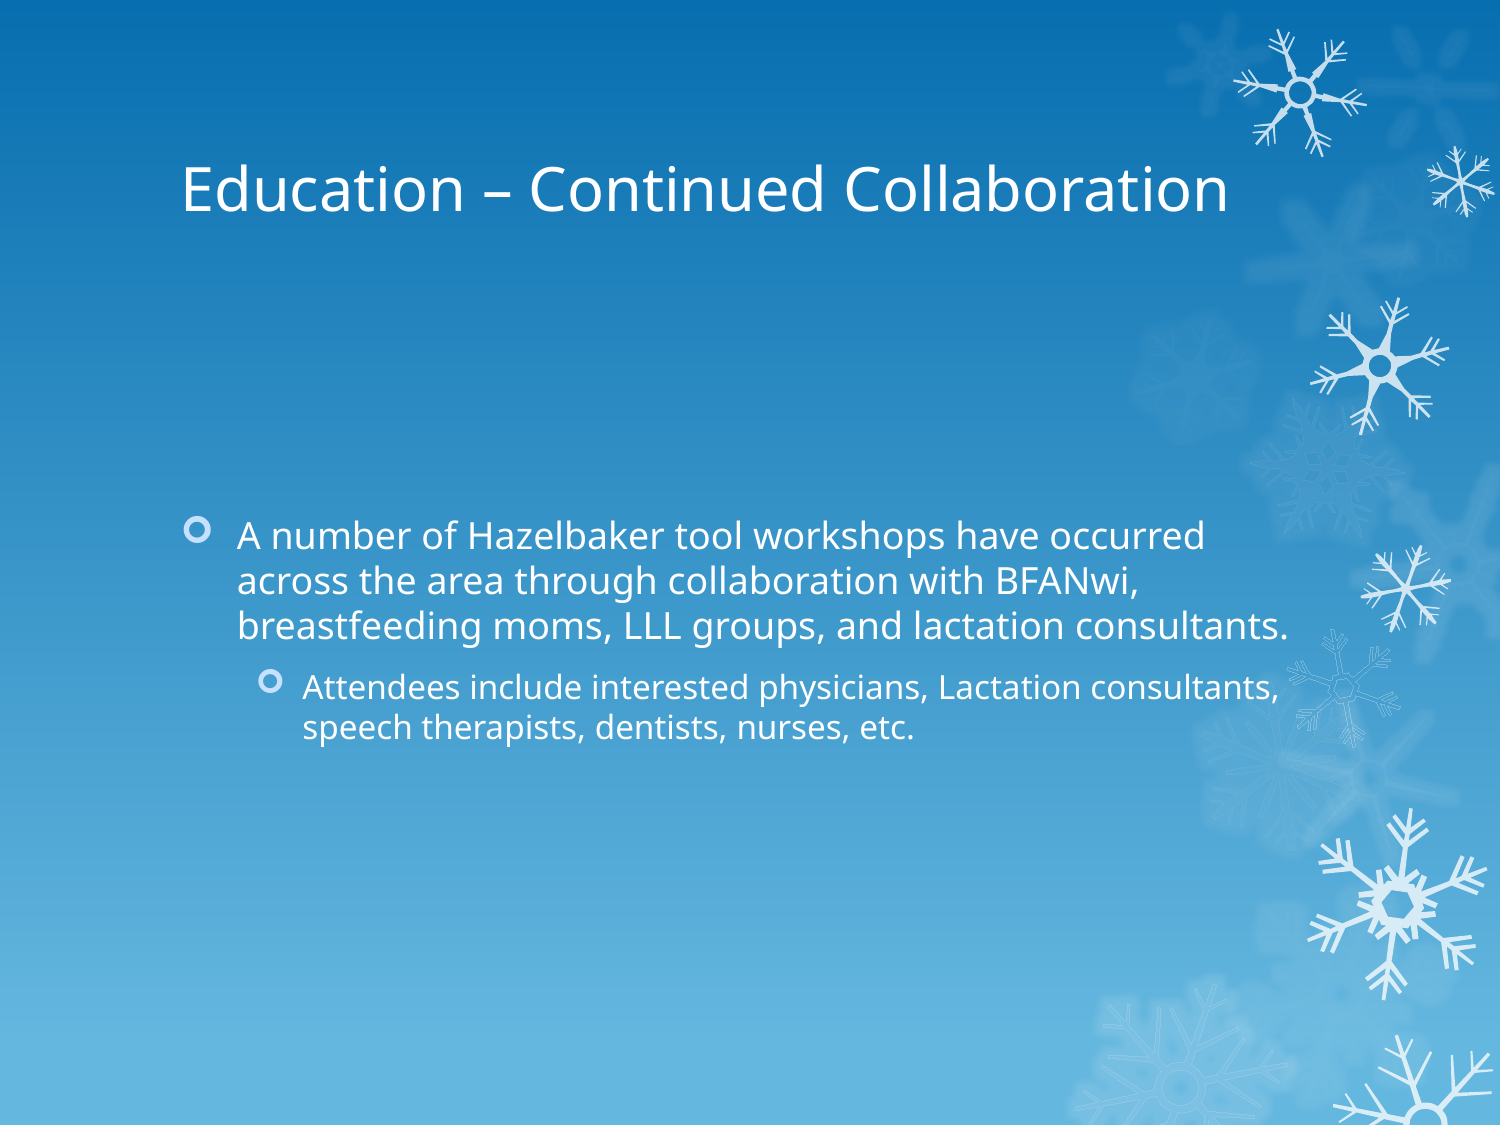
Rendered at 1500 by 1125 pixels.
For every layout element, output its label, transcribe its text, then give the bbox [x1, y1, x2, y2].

list A number of Hazelbaker tool workshops have occurred across the area through collaboration with BFANwi, breastfeeding moms, LLL groups, and lactation consultants. Attendees include interested physicians, Lactation consultants, speech therapists, dentists, nurses, etc. [165, 296, 1335, 962]
title Education – Continued Collaboration [165, 110, 1335, 263]
